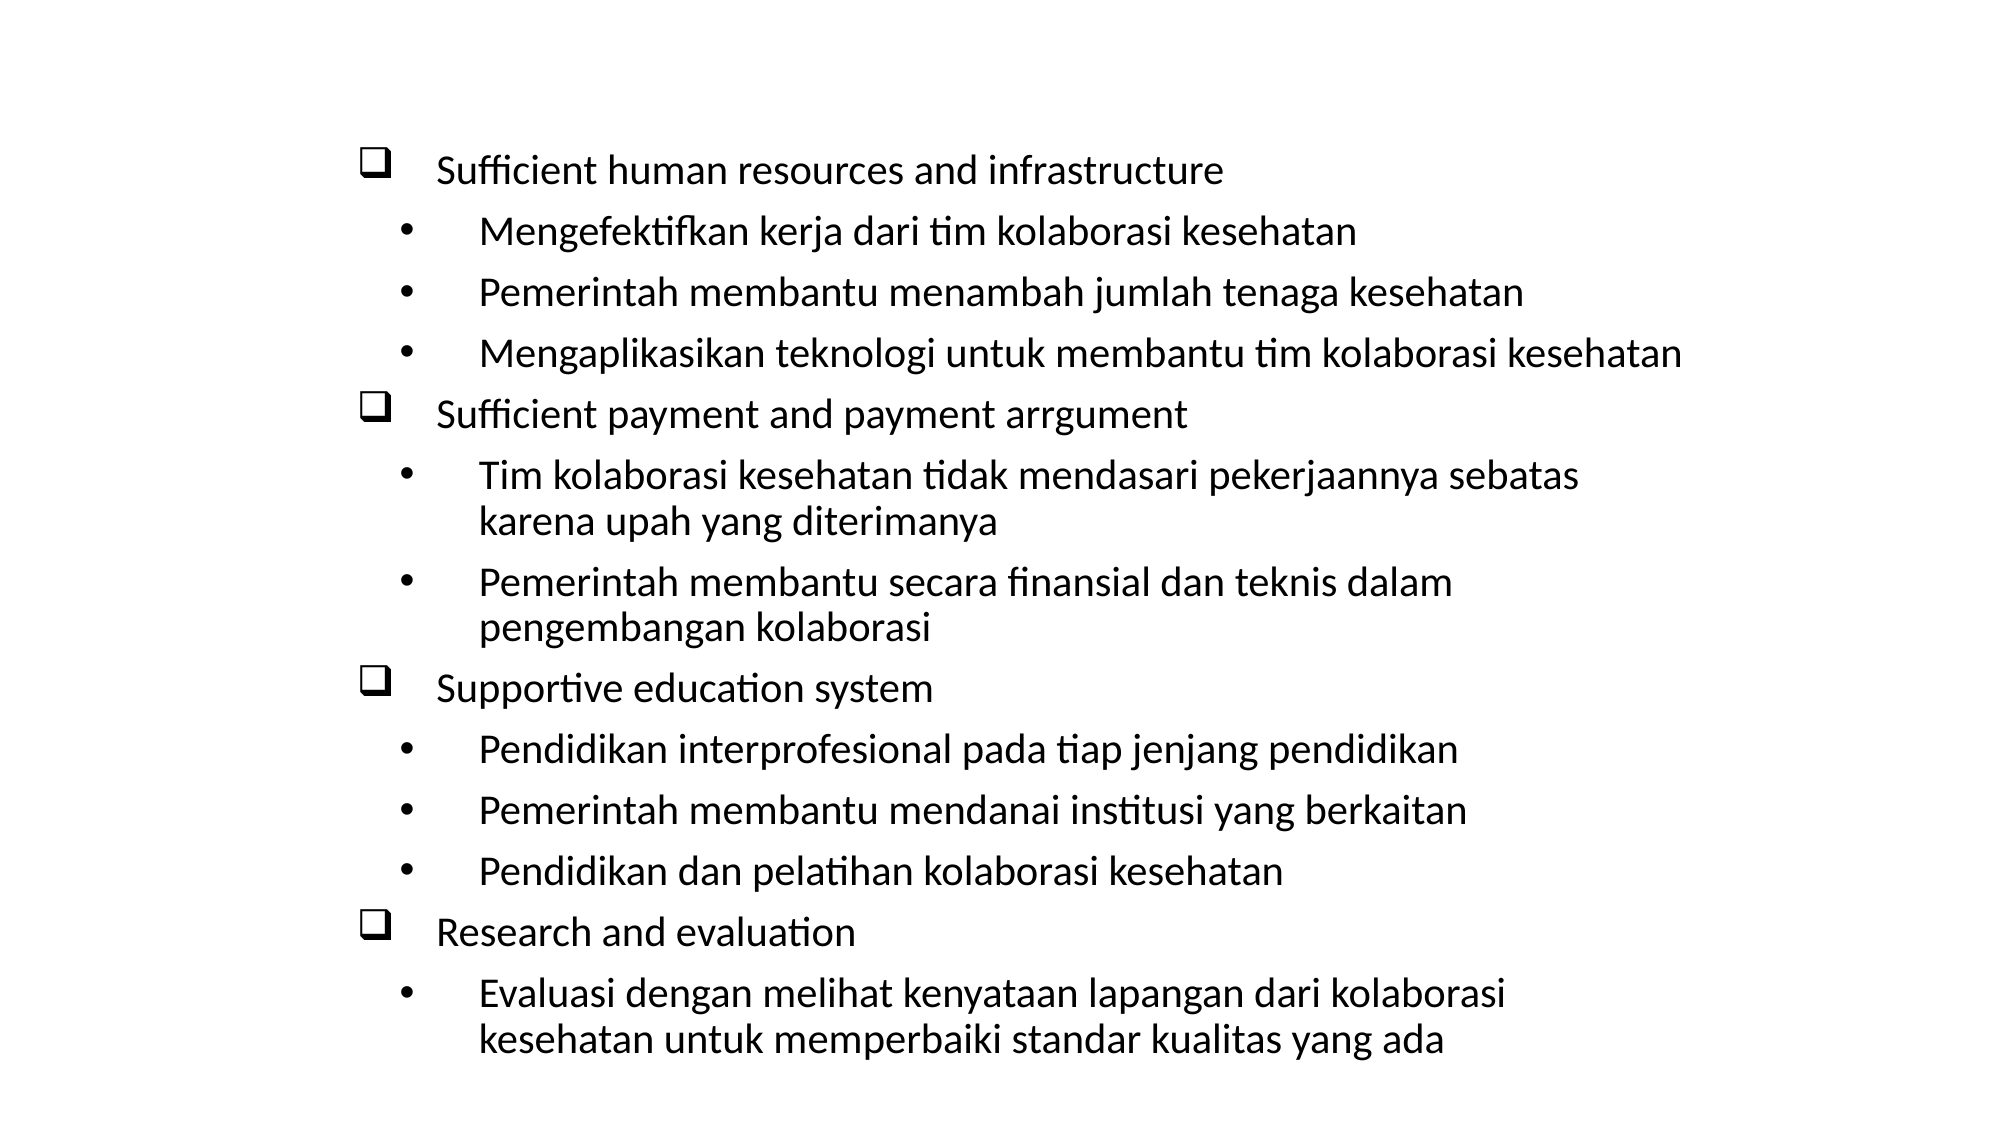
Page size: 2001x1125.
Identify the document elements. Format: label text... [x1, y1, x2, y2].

list Sufficient human resources and infrastructure Mengefektifkan kerja dari tim kolaborasi kesehatan Pemerintah membantu menambah jumlah tenaga kesehatan Mengaplikasikan teknologi untuk membantu tim kolaborasi kesehatan Sufficient payment and payment arrgument Tim kolaborasi kesehatan tidak mendasari pekerjaannya sebatas karena upah yang diterimanya Pemerintah membantu secara finansial dan teknis dalam pengembangan kolaborasi Supportive education system Pendidikan interprofesional pada tiap jenjang pendidikan Pemerintah membantu mendanai institusi yang berkaitan Pendidikan dan pelatihan kolaborasi kesehatan Research and evaluation Evaluasi dengan melihat kenyataan lapangan dari kolaborasi kesehatan untuk memperbaiki standar kualitas yang ada [324, 140, 1704, 1079]
